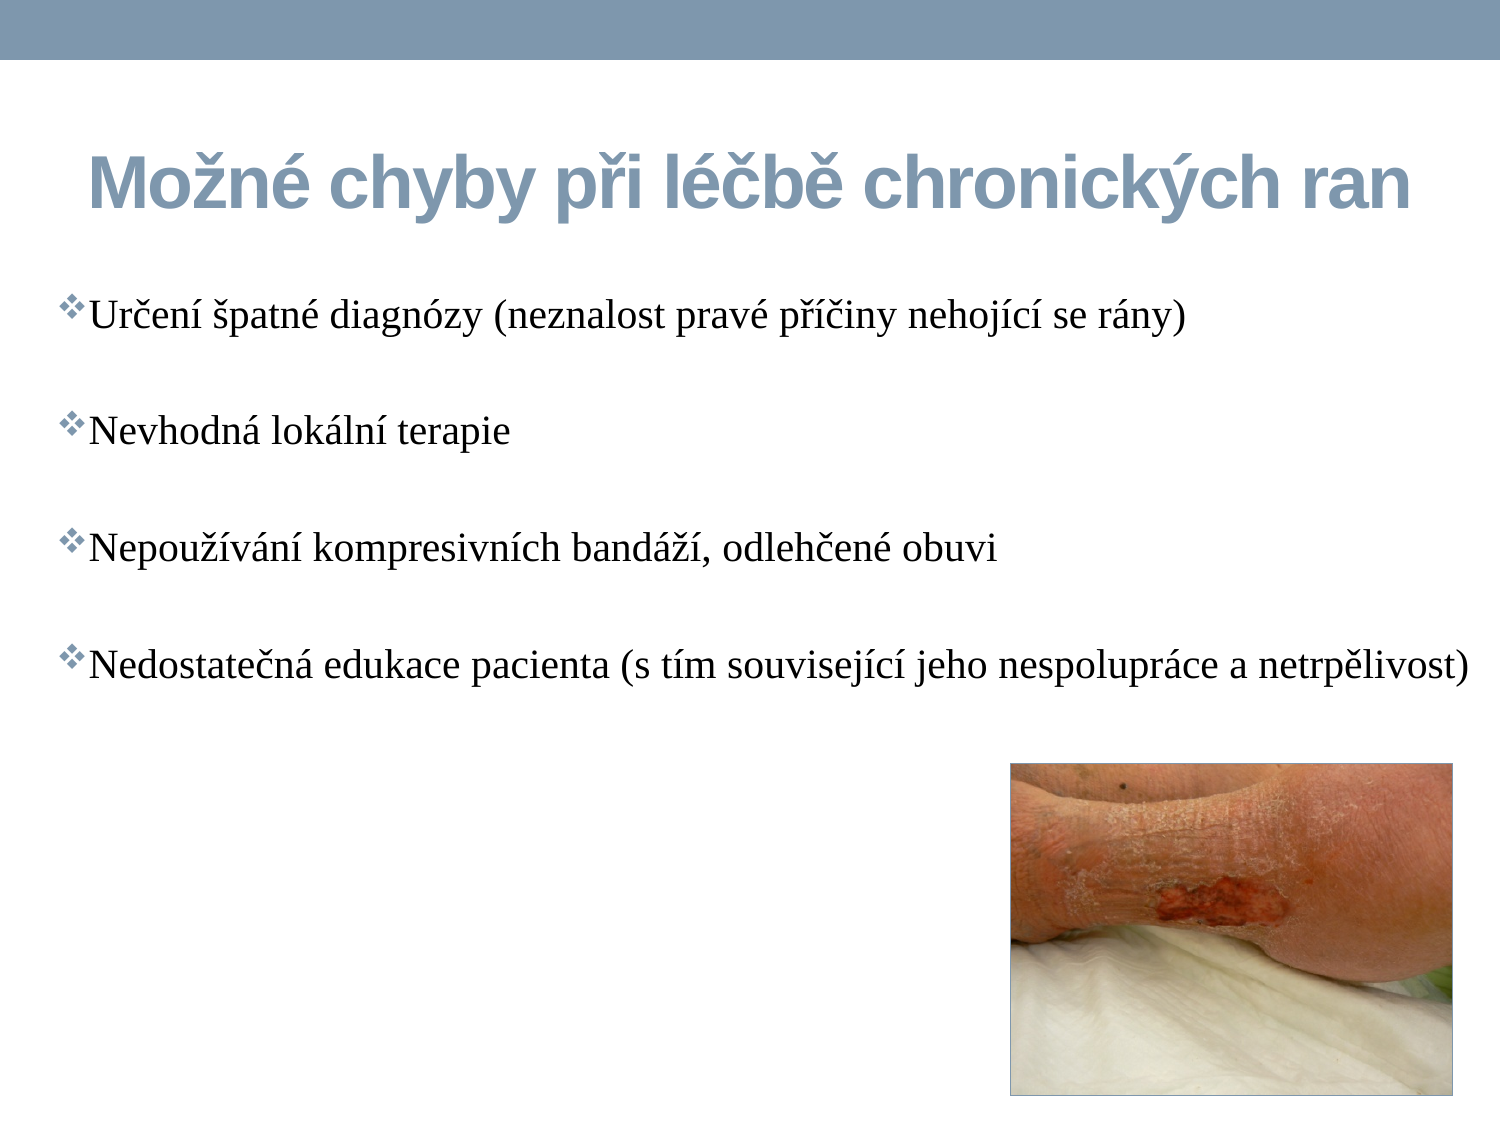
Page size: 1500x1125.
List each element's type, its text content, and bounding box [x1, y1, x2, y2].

picture [1009, 762, 1453, 1096]
list Určení špatné diagnózy (neznalost pravé příčiny nehojící se rány) Nevhodná lokální terapie Nepoužívání kompresivních bandáží, odlehčené obuvi Nedostatečná edukace pacienta (s tím související jeho nespolupráce a netrpělivost) [40, 278, 1500, 1059]
title Možné chyby při léčbě chronických ran [0, 101, 1500, 256]
